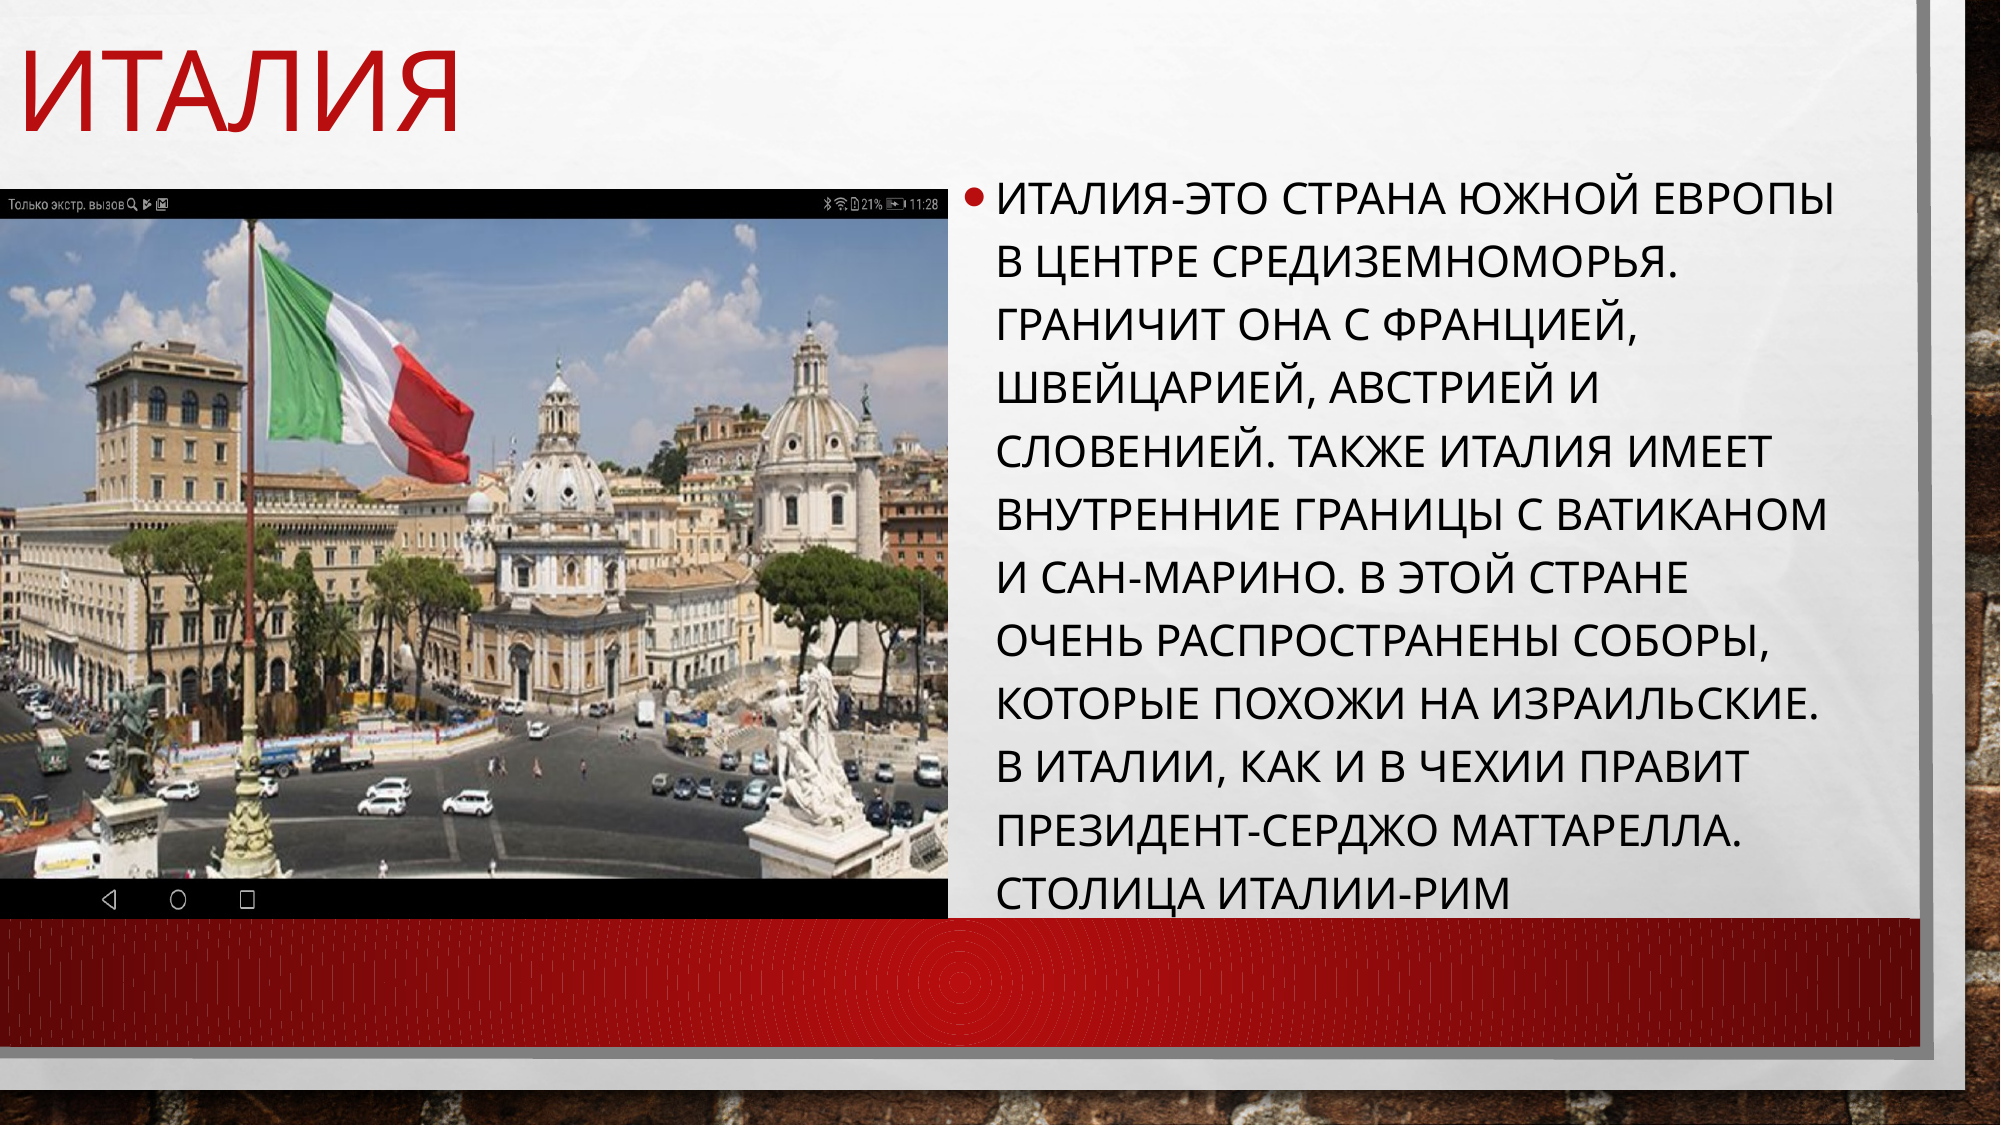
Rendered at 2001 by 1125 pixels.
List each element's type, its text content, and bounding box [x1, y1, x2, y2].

title Италия [0, 0, 1706, 189]
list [0, 189, 948, 920]
picture [0, 0, 2000, 1125]
list Италия-это страна южной европы в центре средиземноморья. Граничит она с францией, швейцарией, австрией и словенией. Также италия имеет внутренние границы с ватиканом и сан-марино. В этой стране очень распространены соборы, которые похожи на израильские. В италии, как и в чехии правит президент-серджо маттарелла. Столица италии-рим [947, 152, 1862, 957]
